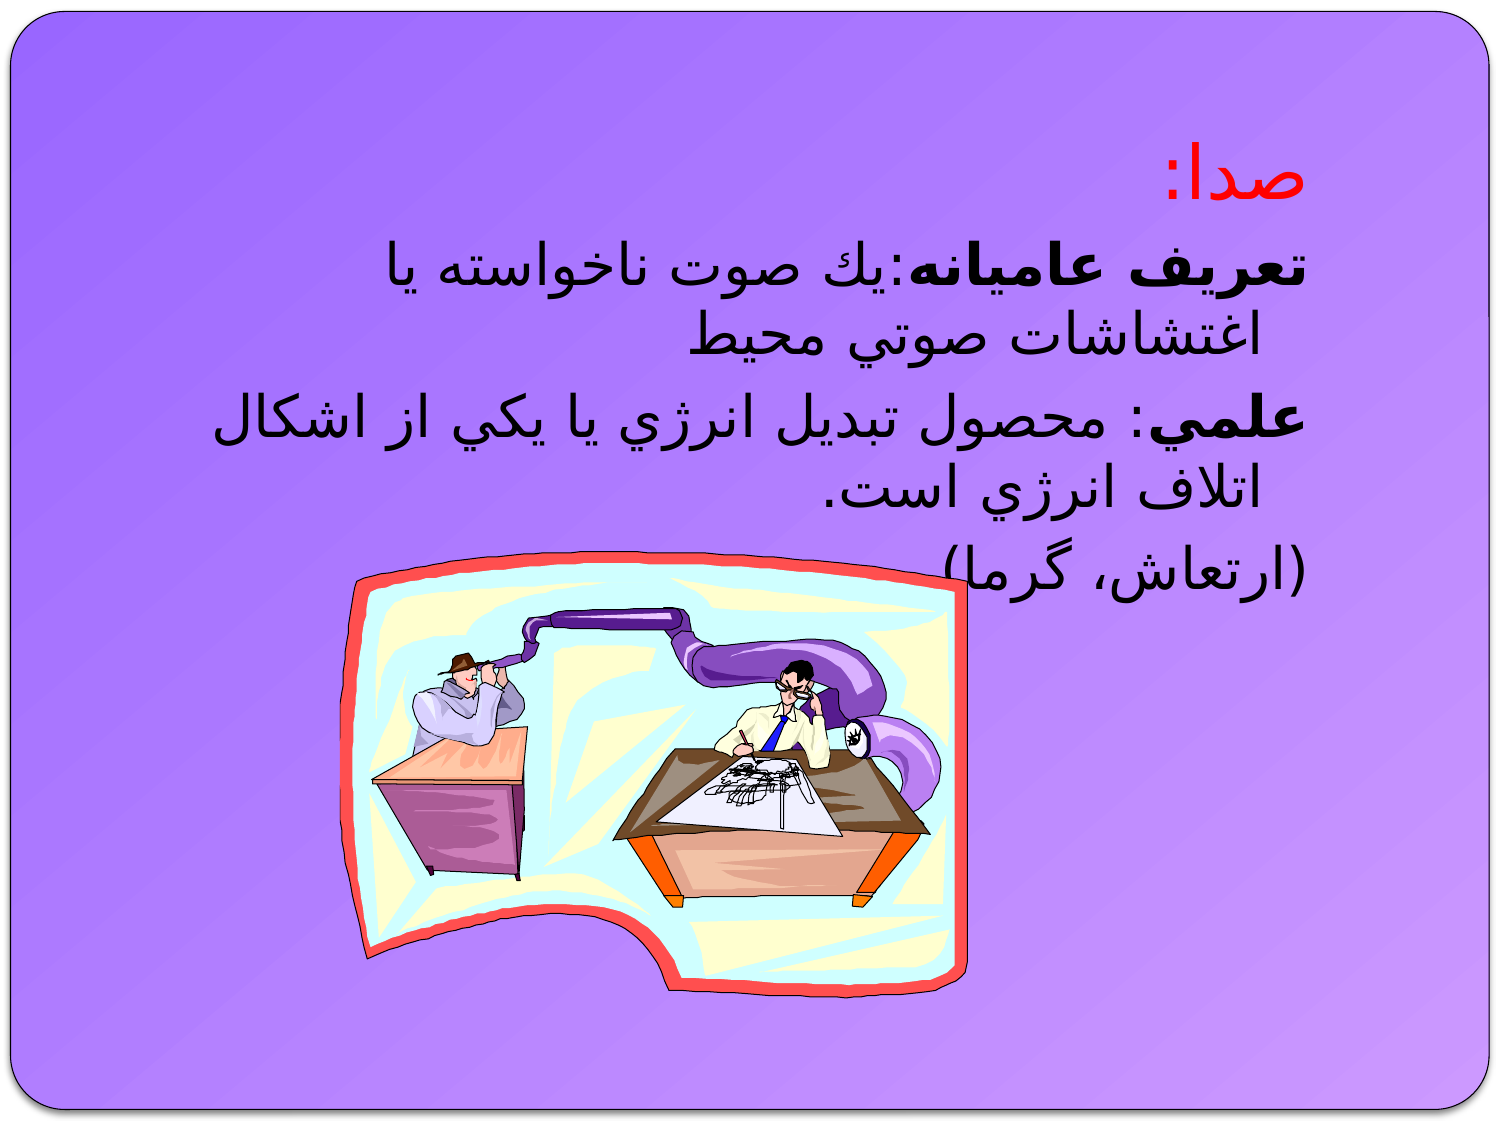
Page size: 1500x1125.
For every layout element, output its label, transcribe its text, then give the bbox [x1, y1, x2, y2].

list صدا: تعريف عاميانه:يك صوت ناخواسته يا اغتشاشات صوتي محيط علمي: محصول تبديل انرژي يا يكي از اشكال اتلاف انرژي است. (ارتعاش، گرما) [112, 117, 1325, 900]
picture [339, 538, 980, 1016]
